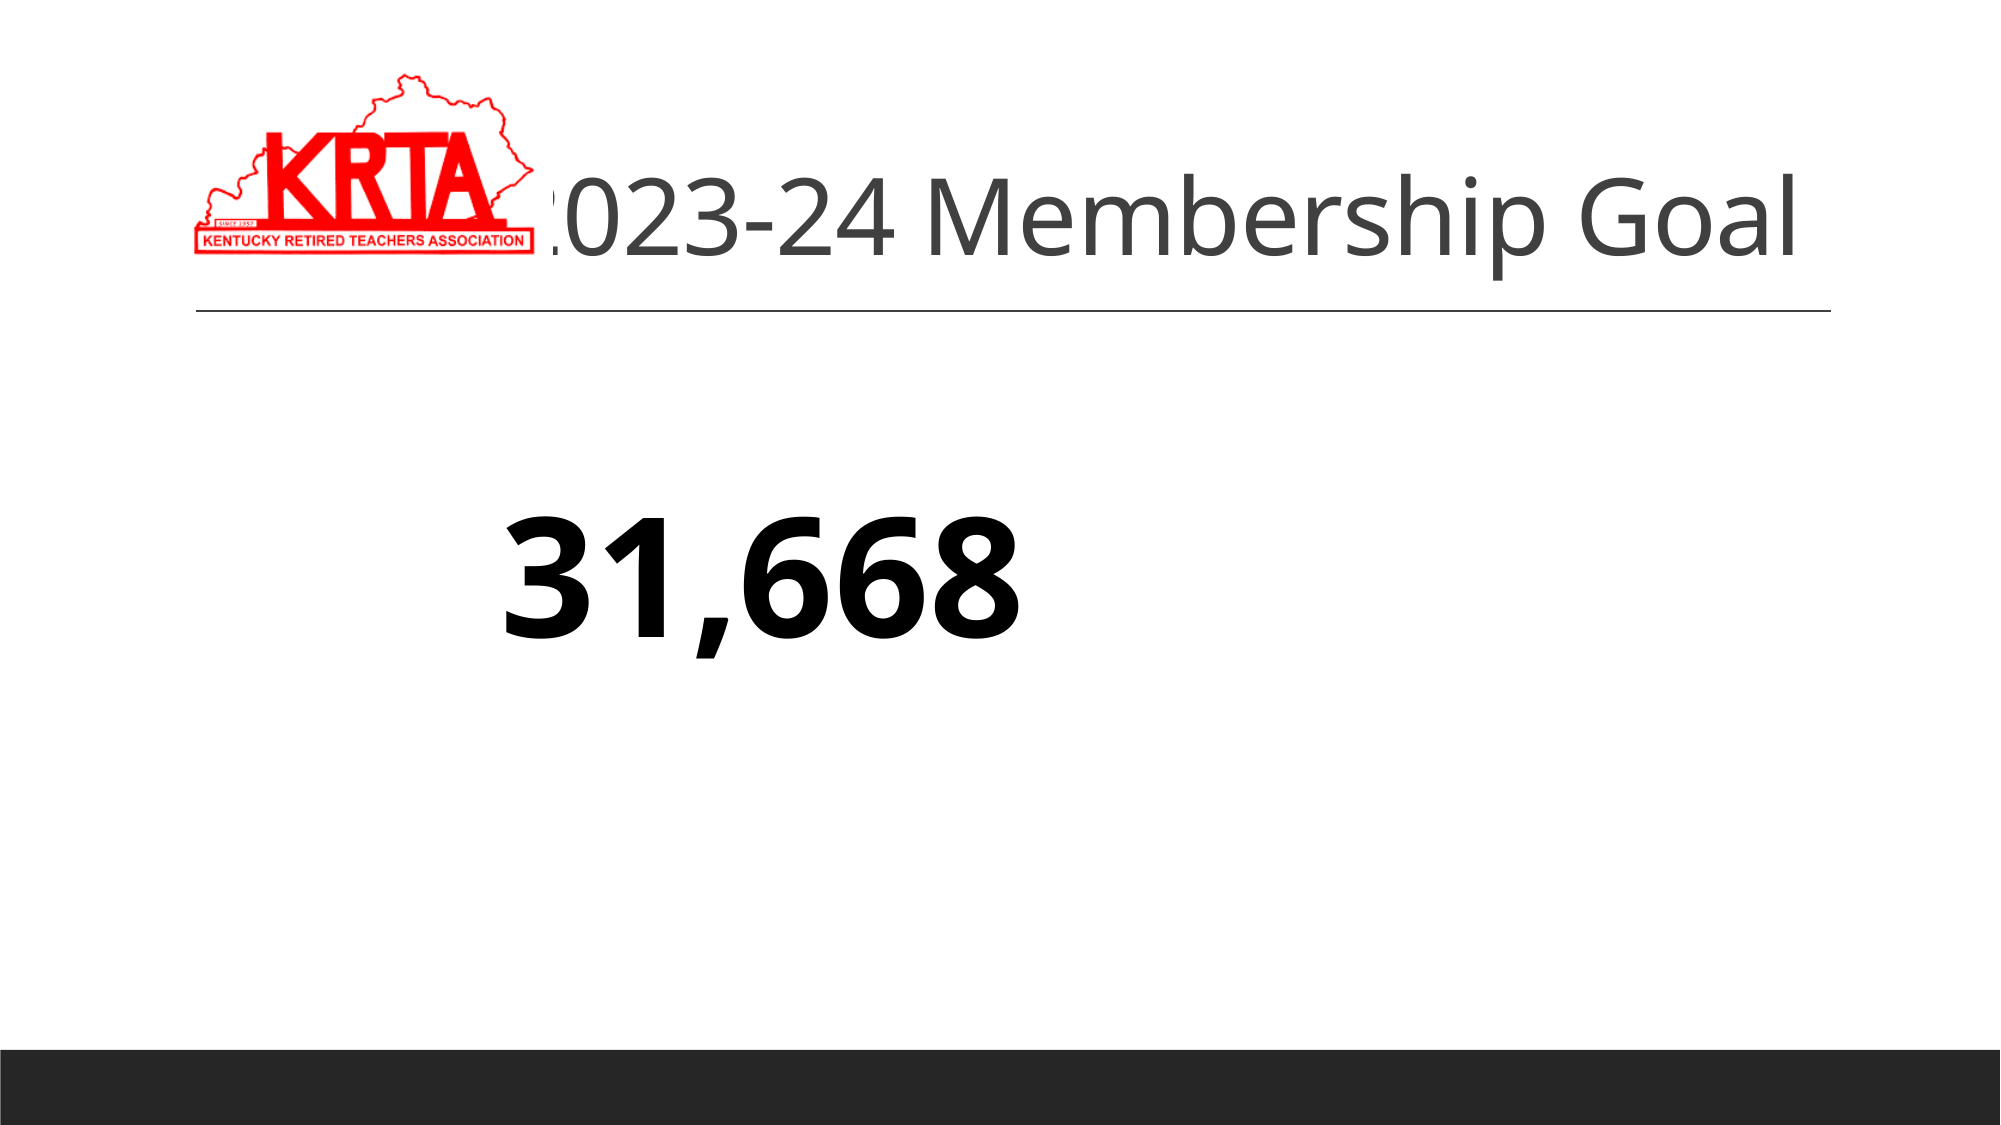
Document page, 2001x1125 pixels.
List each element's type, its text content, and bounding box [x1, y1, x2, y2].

text_box 31,668 [485, 463, 1376, 789]
title 2023-24 Membership Goal [180, 47, 1830, 286]
picture [179, 66, 553, 267]
